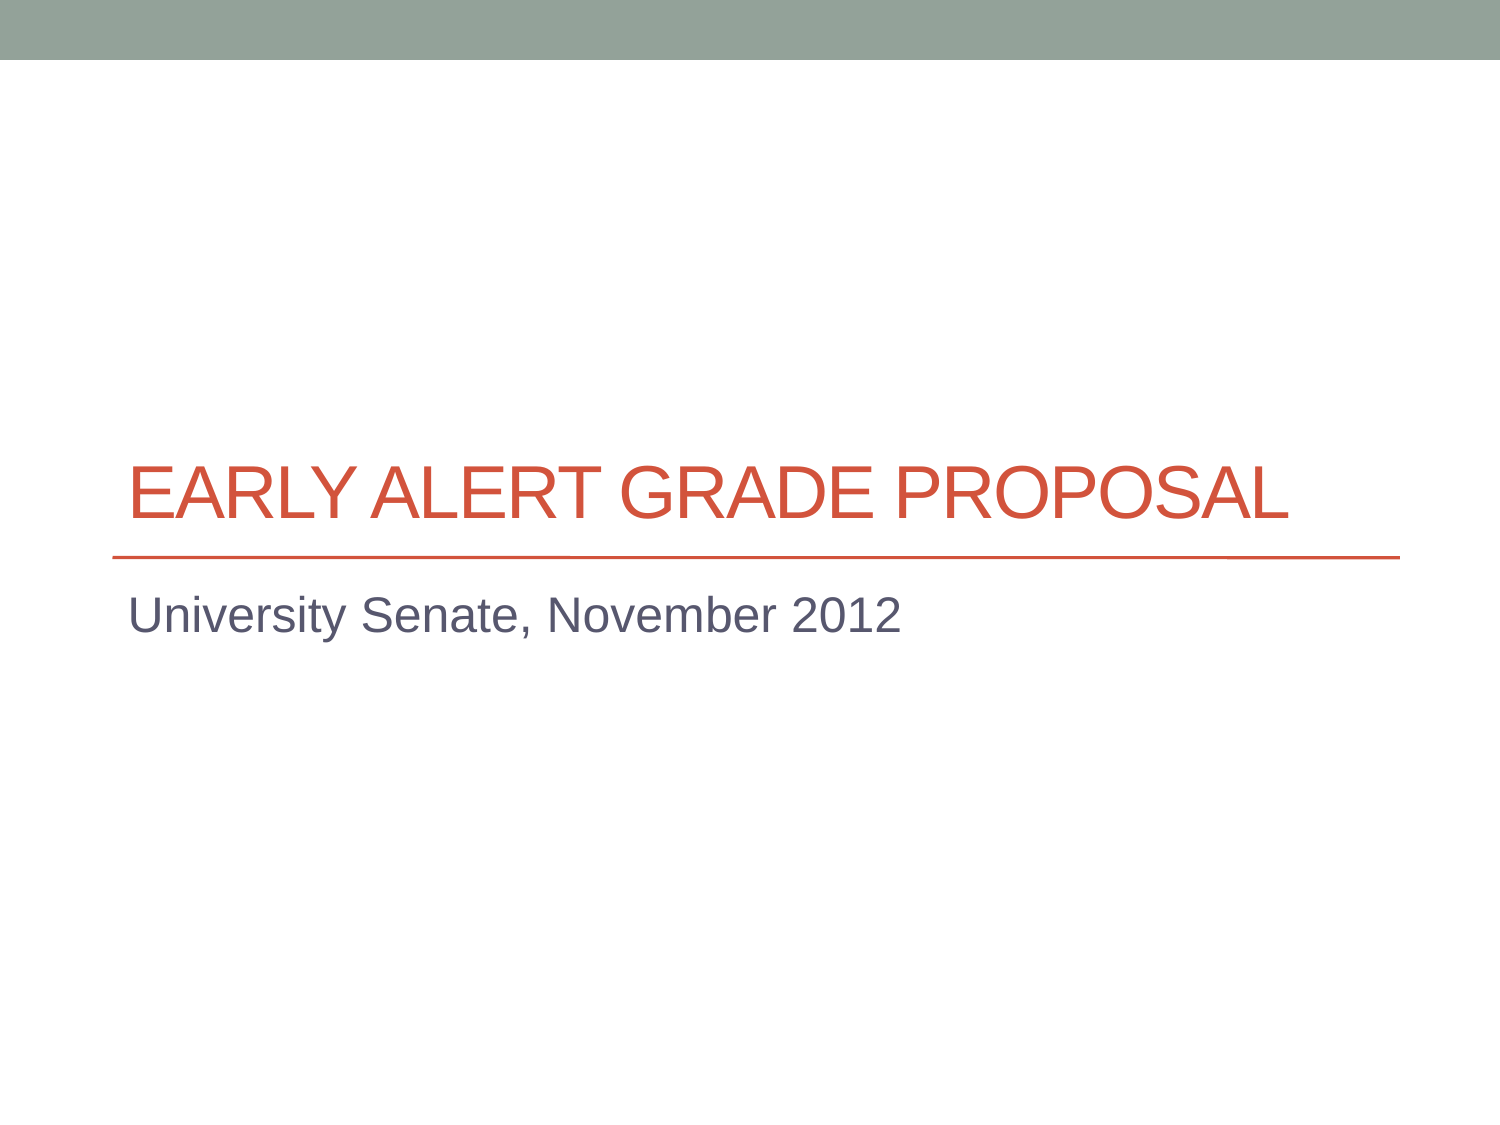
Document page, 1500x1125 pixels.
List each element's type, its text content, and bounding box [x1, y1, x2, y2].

subtitle University Senate, November 2012 [112, 575, 1163, 863]
title Early Alert Grade Proposal [112, 224, 1400, 542]
